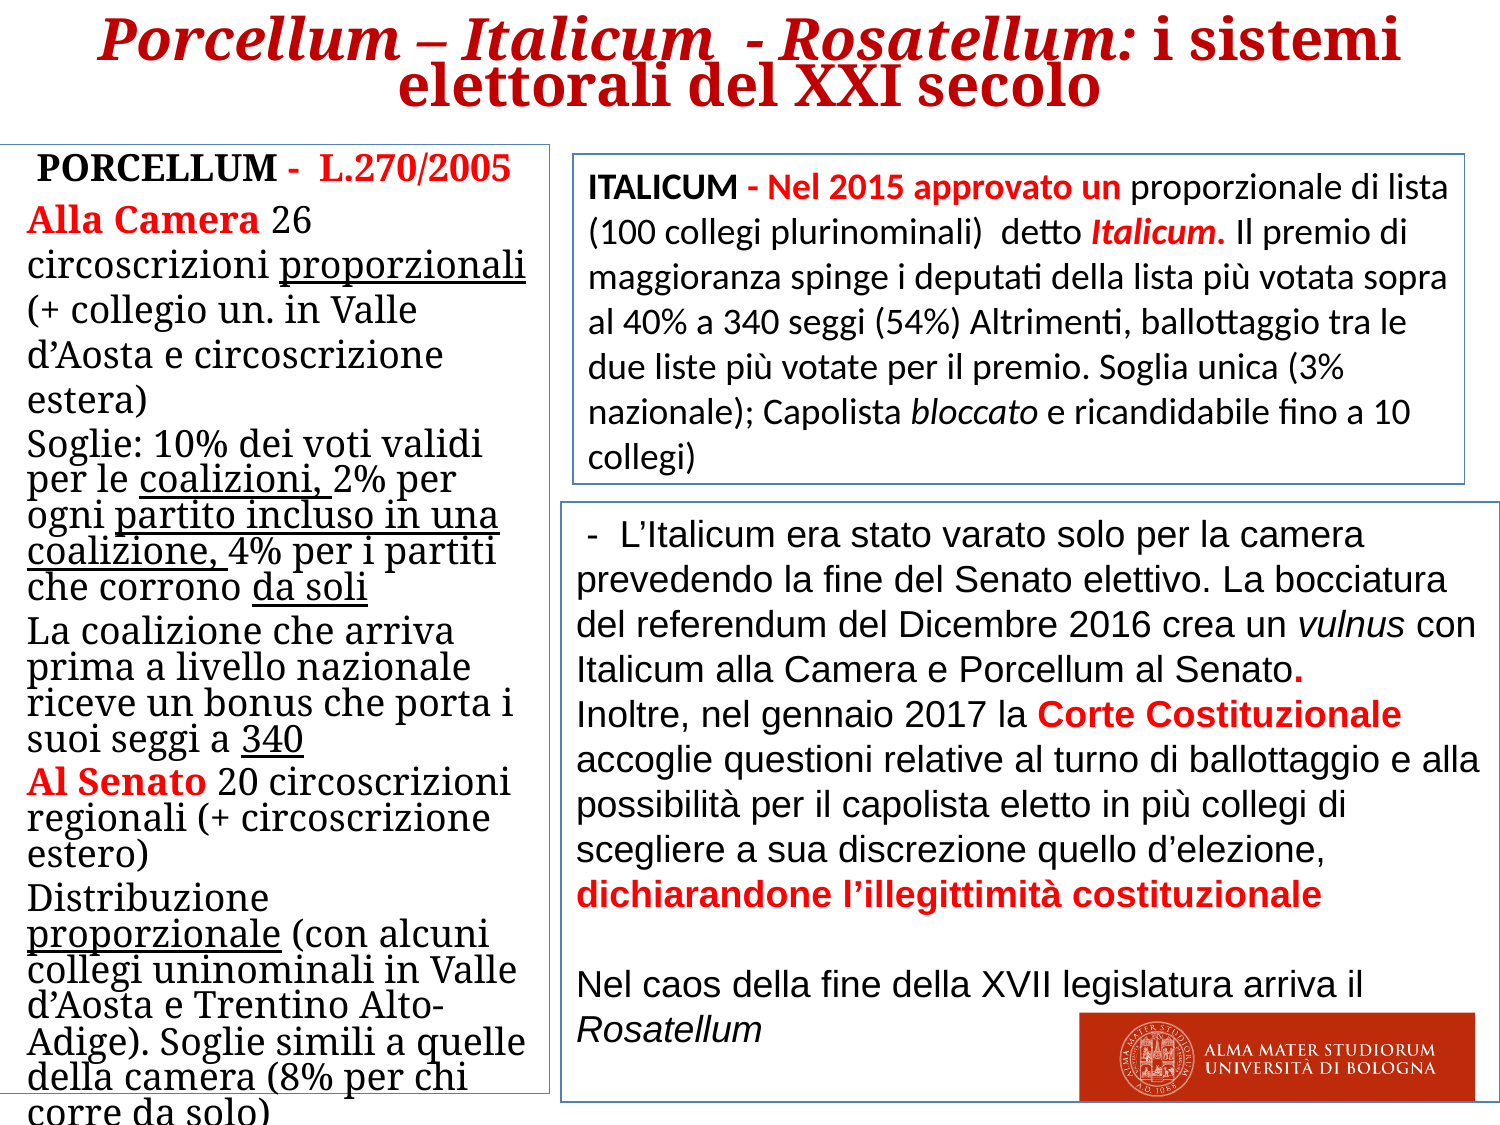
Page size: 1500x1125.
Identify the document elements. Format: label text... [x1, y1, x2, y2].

text_box PORCELLUM - L.270/2005 Alla Camera 26 circoscrizioni proporzionali (+ collegio un. in Valle d’Aosta e circoscrizione estera) Soglie: 10% dei voti validi per le coalizioni, 2% per ogni partito incluso in una coalizione, 4% per i partiti che corrono da soli La coalizione che arriva prima a livello nazionale riceve un bonus che porta i suoi seggi a 340 Al Senato 20 circoscrizioni regionali (+ circoscrizione estero) Distribuzione proporzionale (con alcuni collegi uninominali in Valle d’Aosta e Trentino Alto-Adige). Soglie simili a quelle della camera (8% per chi corre da solo) Premi di maggioranza regionali: [0, 144, 550, 1094]
list Porcellum – Italicum - Rosatellum: i sistemi elettorali del XXI secolo [0, 19, 1500, 138]
text_box ITALICUM - Nel 2015 approvato un proporzionale di lista (100 collegi plurinominali) detto Italicum. Il premio di maggioranza spinge i deputati della lista più votata sopra al 40% a 340 seggi (54%) Altrimenti, ballottaggio tra le due liste più votate per il premio. Soglia unica (3% nazionale); Capolista bloccato e ricandidabile fino a 10 collegi) [572, 154, 1465, 485]
text_box - L’Italicum era stato varato solo per la camera prevedendo la fine del Senato elettivo. La bocciatura del referendum del Dicembre 2016 crea un vulnus con Italicum alla Camera e Porcellum al Senato. Inoltre, nel gennaio 2017 la Corte Costituzionale accoglie questioni relative al turno di ballottaggio e alla possibilità per il capolista eletto in più collegi di scegliere a sua discrezione quello d’elezione, dichiarandone l’illegittimità costituzionale Nel caos della fine della XVII legislatura arriva il Rosatellum [560, 502, 1500, 1102]
